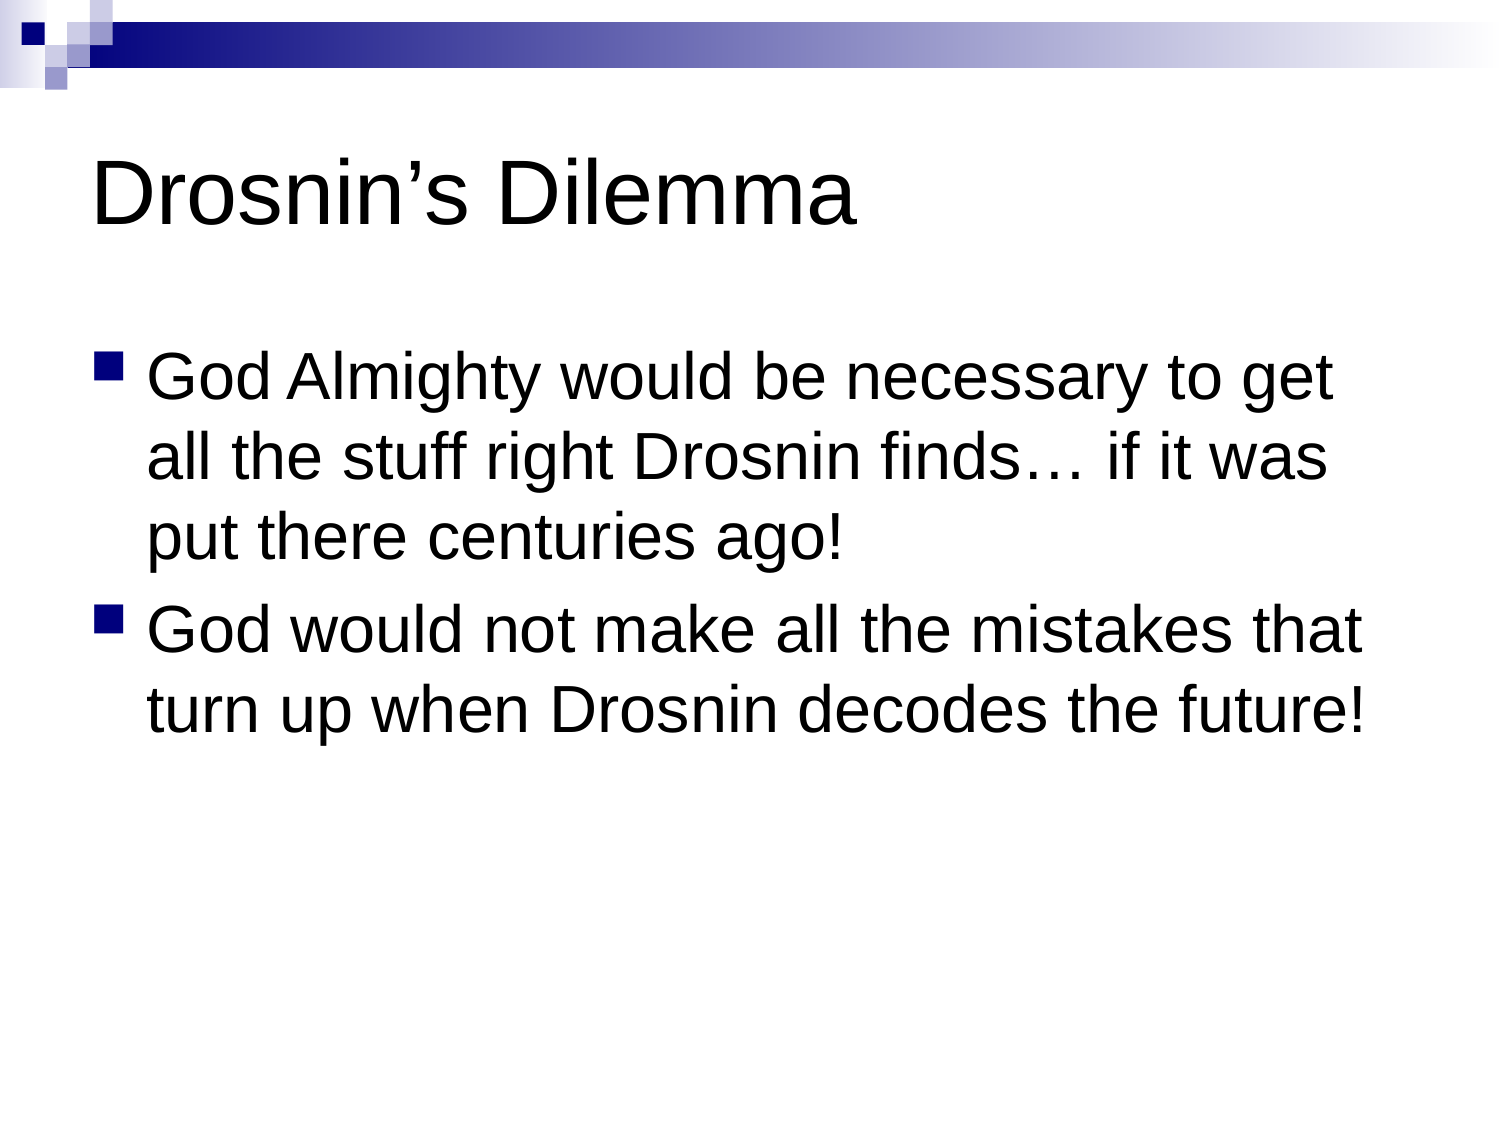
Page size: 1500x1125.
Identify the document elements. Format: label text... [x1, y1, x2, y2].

title Drosnin’s Dilemma [75, 75, 1425, 300]
list God Almighty would be necessary to get all the stuff right Drosnin finds… if it was put there centuries ago! God would not make all the mistakes that turn up when Drosnin decodes the future! [75, 324, 1425, 963]
